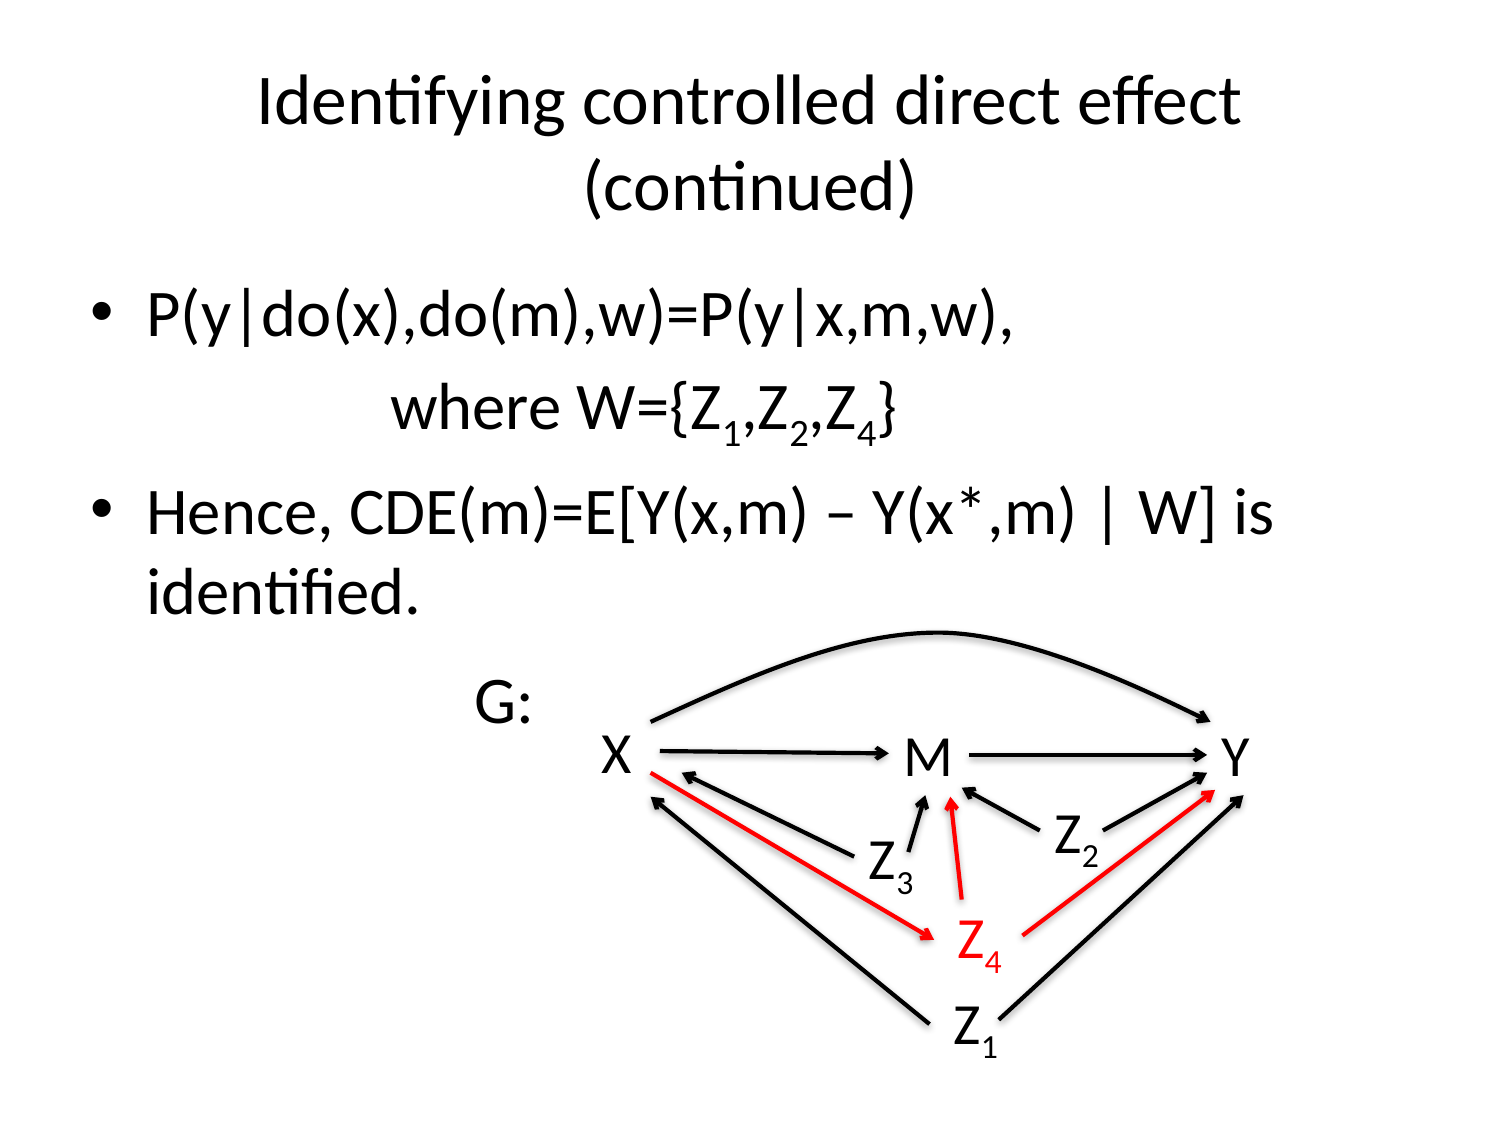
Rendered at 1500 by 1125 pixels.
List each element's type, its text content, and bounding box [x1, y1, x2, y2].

title Identifying controlled direct effect (continued) [75, 45, 1425, 233]
list P(y|do(x),do(m),w)=P(y|x,m,w), where W={Z1,Z2,Z4} Hence, CDE(m)=E[Y(x,m) – Y(x*,m) | W] is identified. [75, 262, 1425, 1005]
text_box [586, 632, 1281, 1065]
text_box G: [460, 649, 550, 745]
